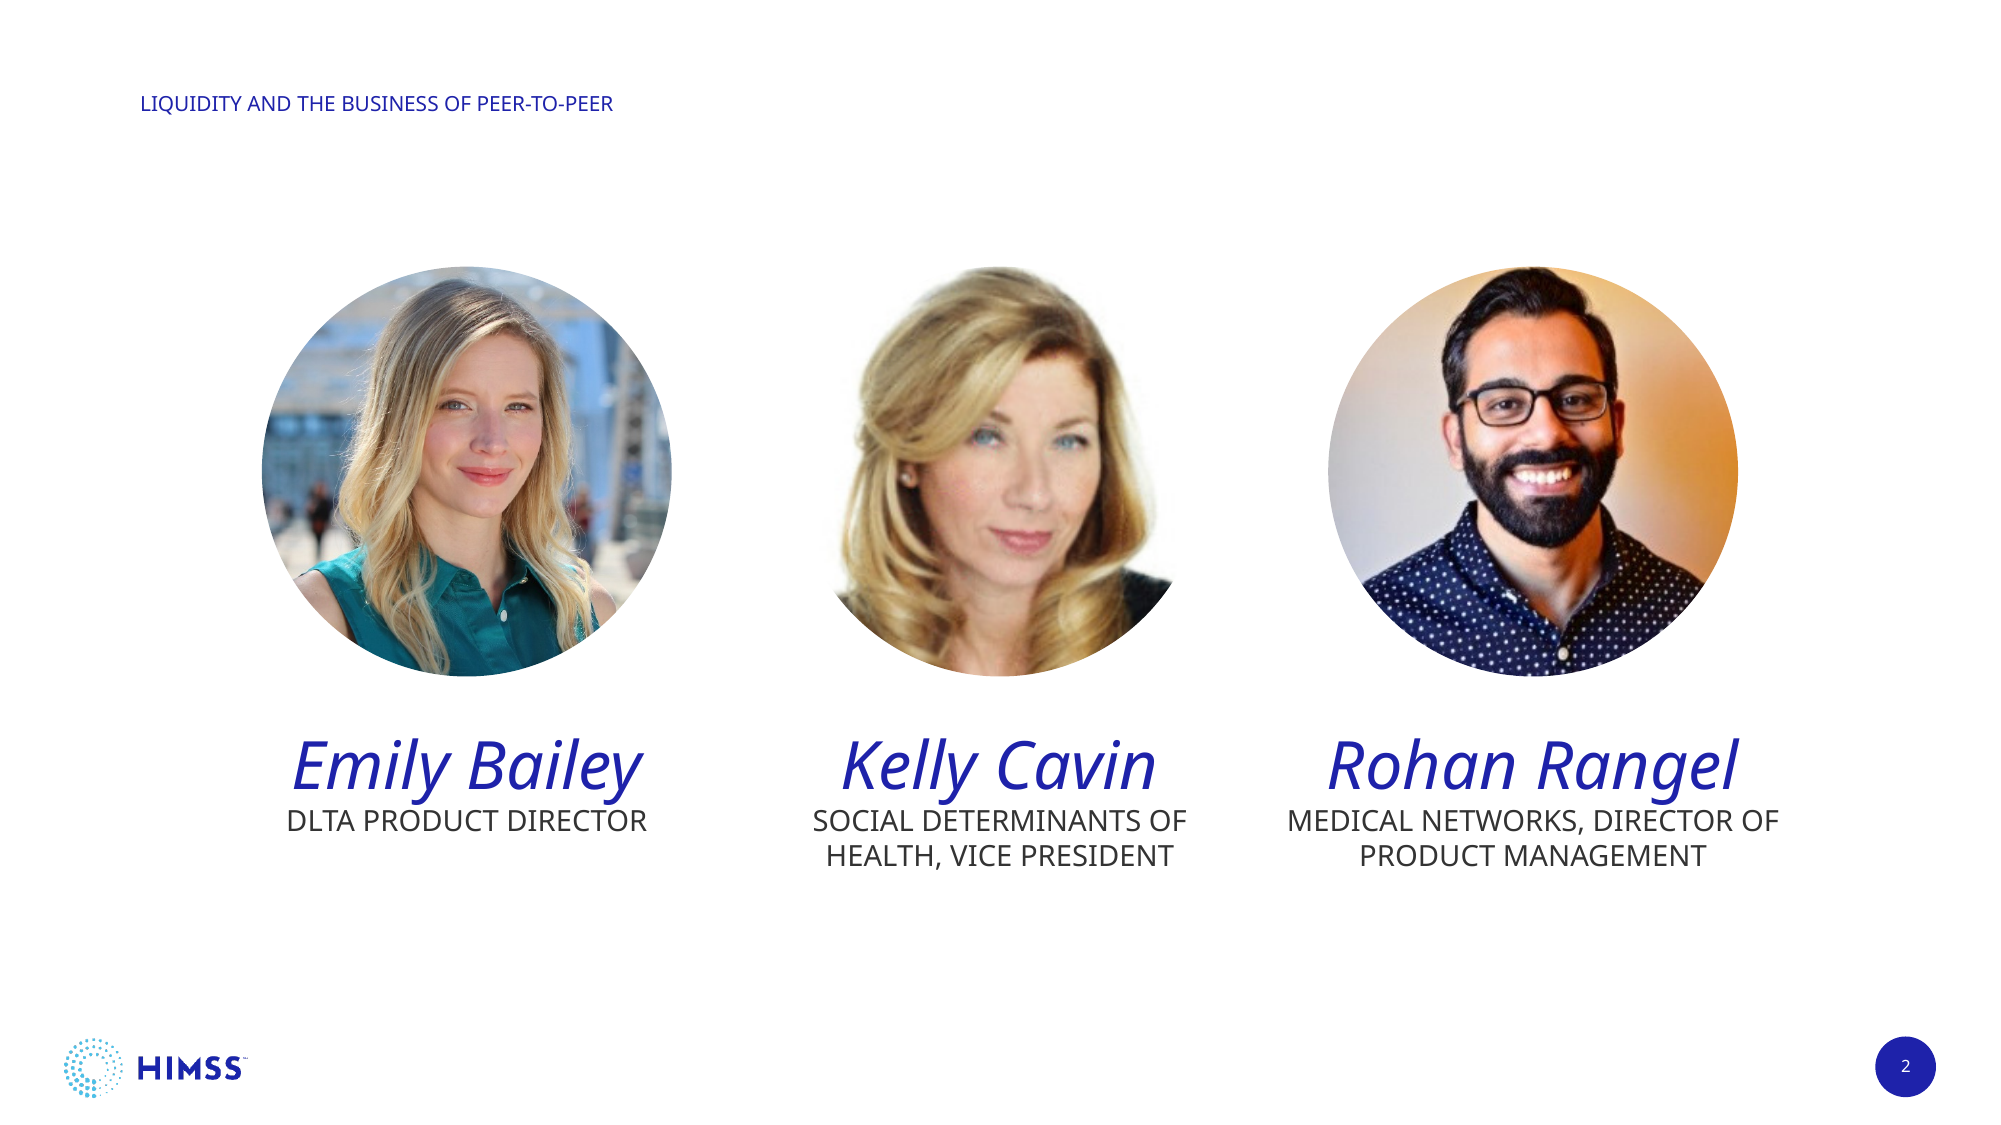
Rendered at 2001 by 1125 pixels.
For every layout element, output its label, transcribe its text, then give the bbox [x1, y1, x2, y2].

text_box Emily Bailey DLTA PRODUCT DIRECTOR [223, 722, 710, 892]
picture [794, 266, 1205, 677]
text_box Rohan Rangel MEDICAL NETWORKS, DIRECTOR OF PRODUCT MANAGEMENT [1266, 722, 1801, 892]
slide_number 2 [1863, 1048, 1948, 1086]
text_box Kelly Cavin SOCIAL DETERMINANTS OF HEALTH, VICE PRESIDENT [757, 722, 1243, 892]
picture [261, 266, 672, 677]
picture [1328, 266, 1739, 677]
picture [42, 1015, 269, 1121]
